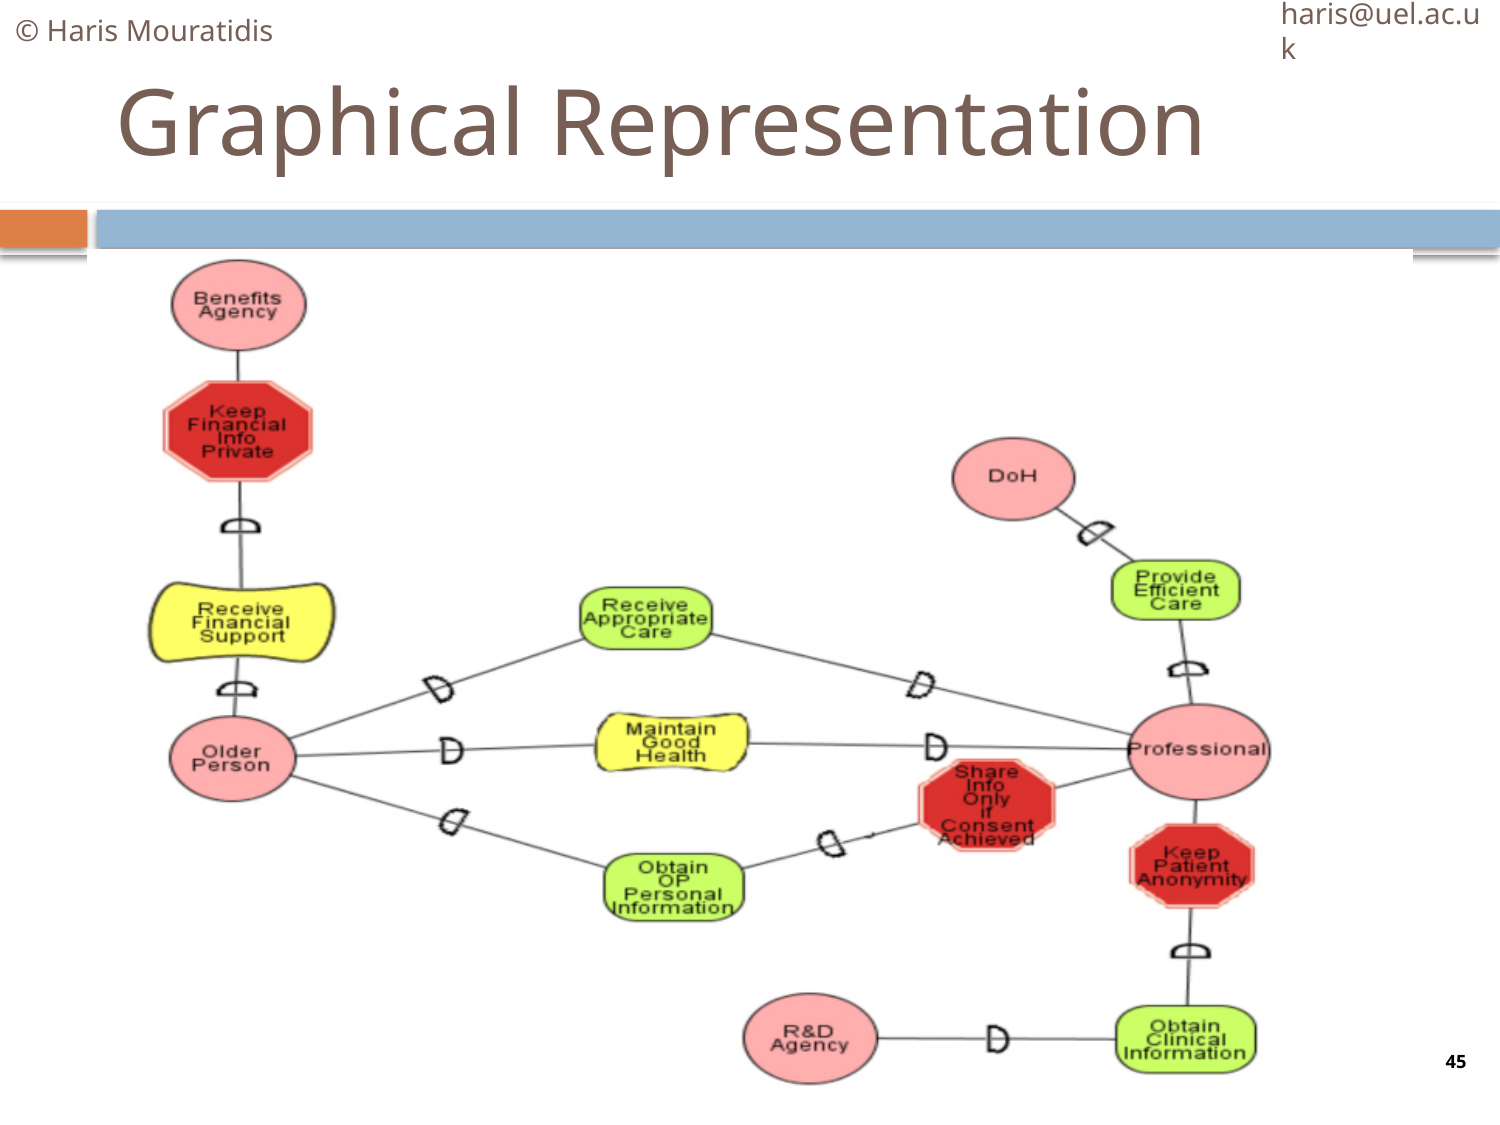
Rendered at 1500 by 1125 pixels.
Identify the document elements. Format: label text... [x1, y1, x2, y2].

title Graphical Representation [100, 37, 1439, 201]
picture [87, 249, 1413, 1107]
slide_number 45 [1416, 1042, 1500, 1084]
slide_number haris@uel.ac.uk [1265, 0, 1500, 60]
footer © Haris Mouratidis [0, 0, 890, 60]
